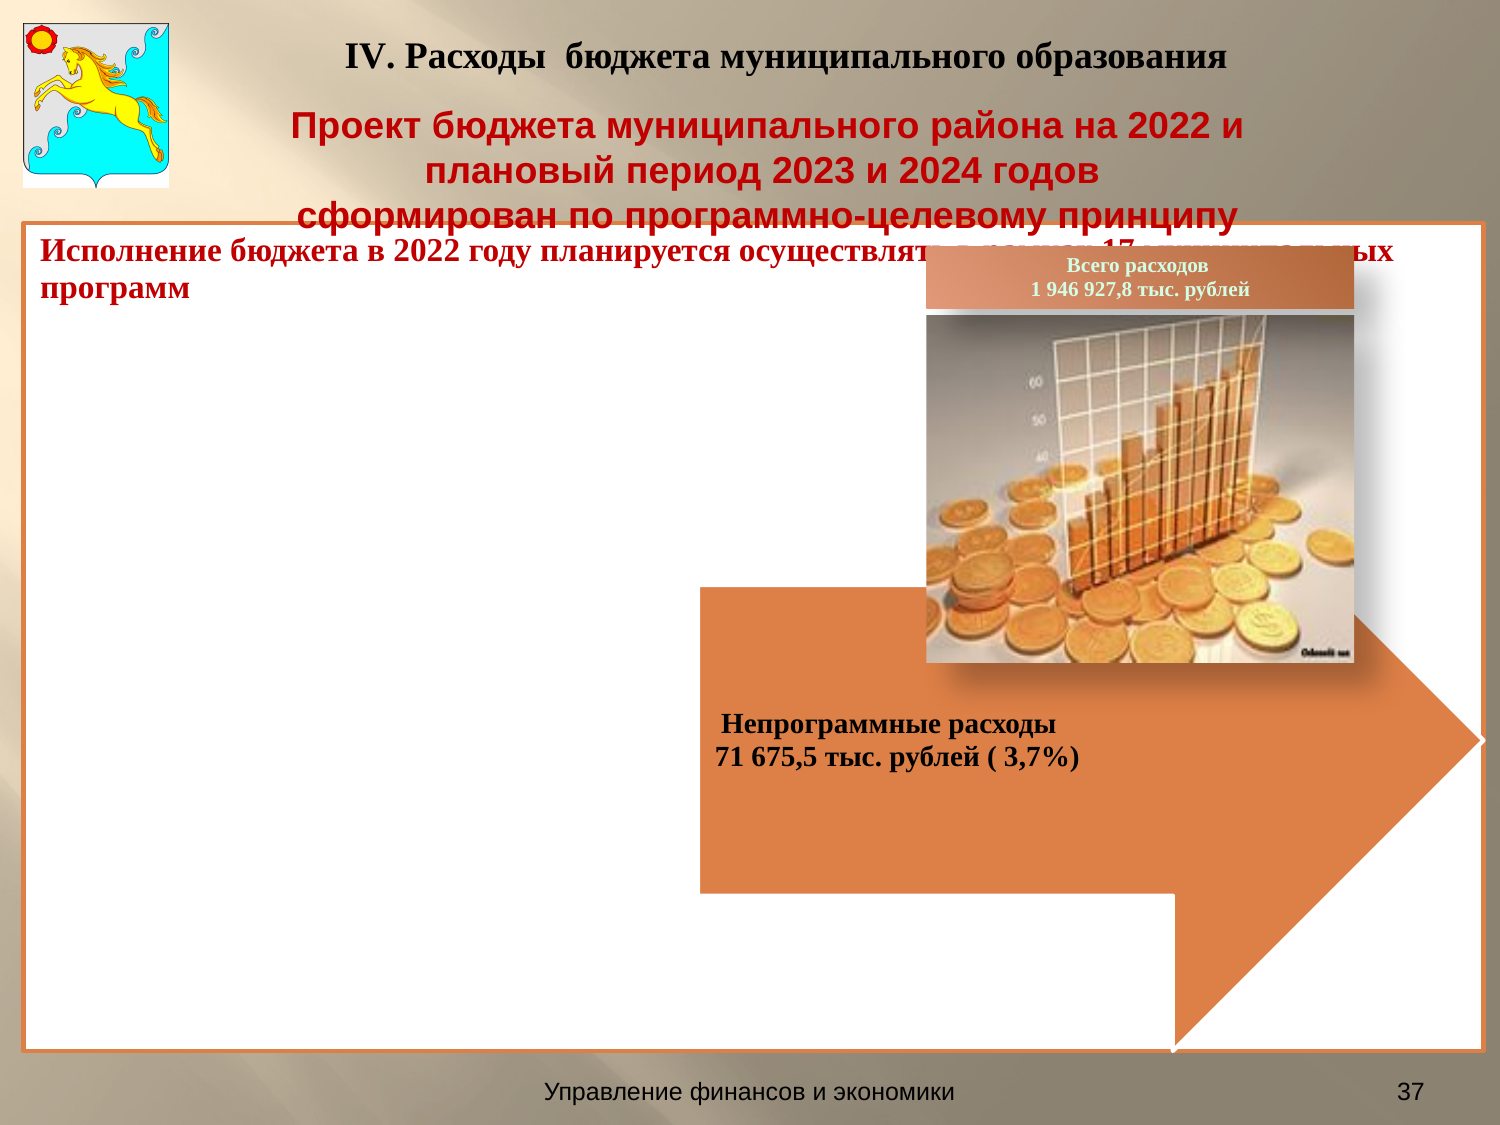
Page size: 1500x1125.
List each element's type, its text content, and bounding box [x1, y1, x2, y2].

text_box Проект бюджета муниципального района на 2022 и плановый период 2023 и 2024 годов сформирован по программно-целевому принципу [234, 93, 1301, 222]
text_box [926, 245, 1500, 985]
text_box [23, 222, 1484, 1052]
slide_number 37 [1299, 1095, 1425, 1113]
footer Управление финансов и экономики [512, 1095, 988, 1113]
picture [23, 23, 169, 188]
text_box IV. Расходы бюджета муниципального образования [222, 23, 1360, 84]
